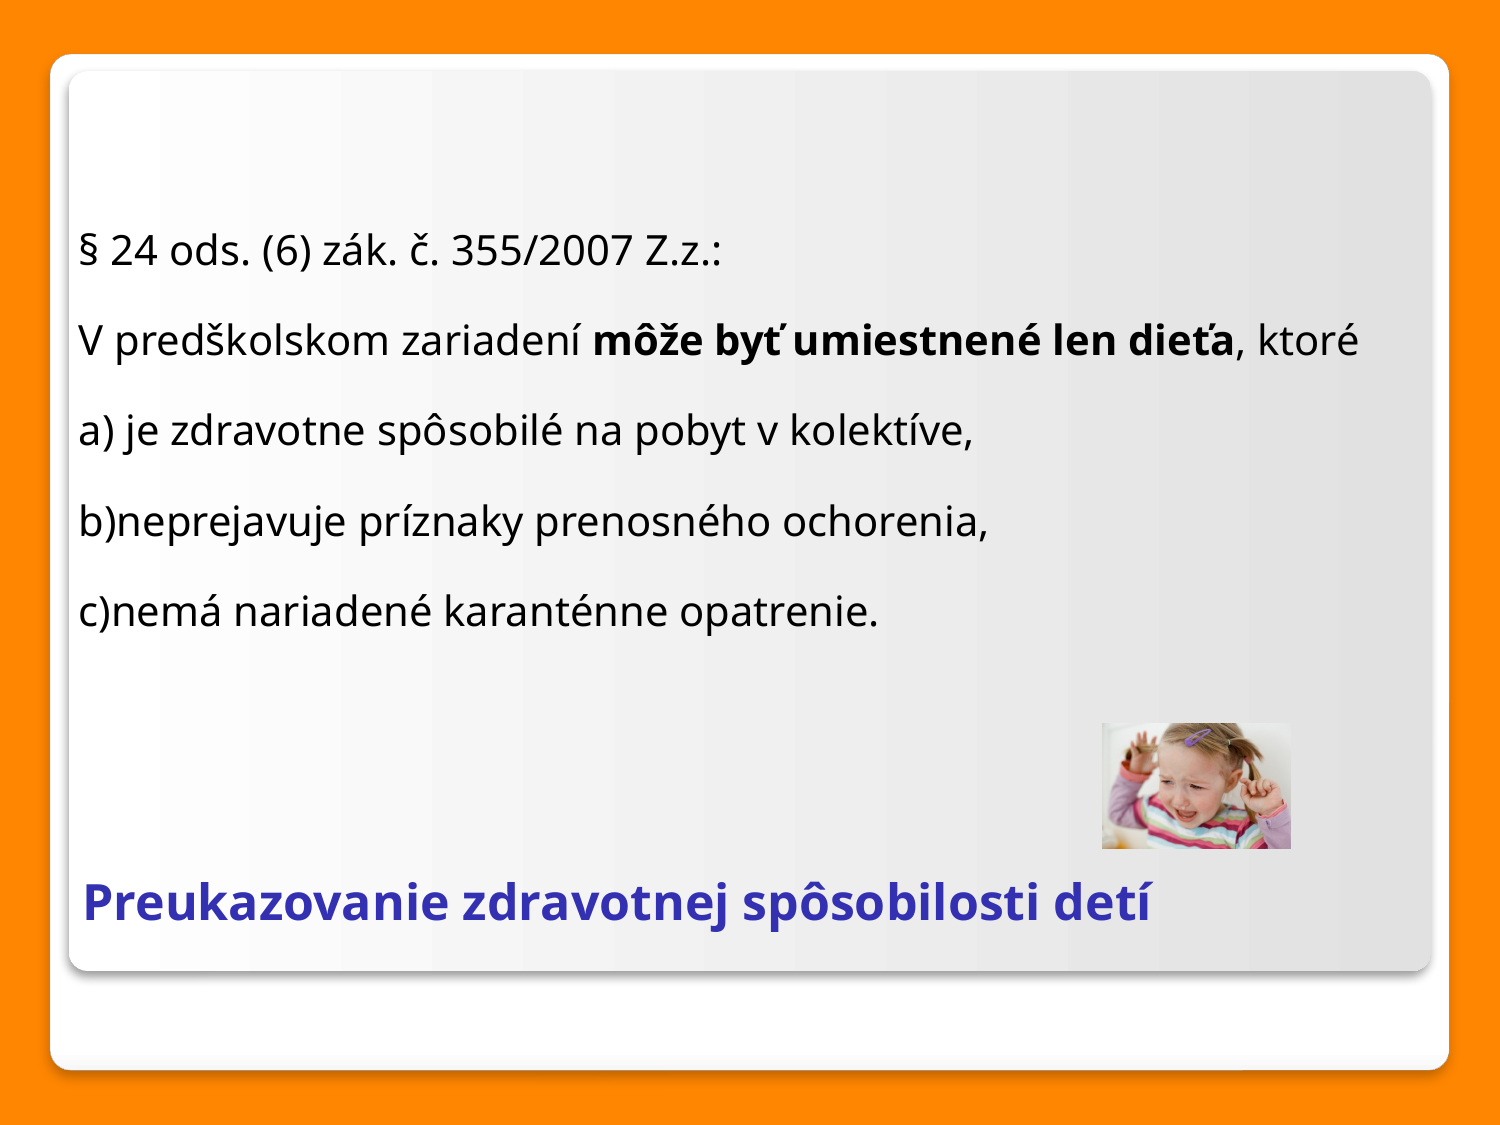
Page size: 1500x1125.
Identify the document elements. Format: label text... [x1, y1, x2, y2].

subtitle § 24 ods. (6) zák. č. 355/2007 Z.z.: V predškolskom zariadení môže byť umiestnené len dieťa, ktoré a) je zdravotne spôsobilé na pobyt v kolektíve, b)neprejavuje príznaky prenosného ochorenia, c)nemá nariadené karanténne opatrenie. [78, 106, 1429, 759]
title Preukazovanie zdravotnej spôsobilosti detí [82, 817, 1425, 991]
picture [1102, 722, 1291, 849]
